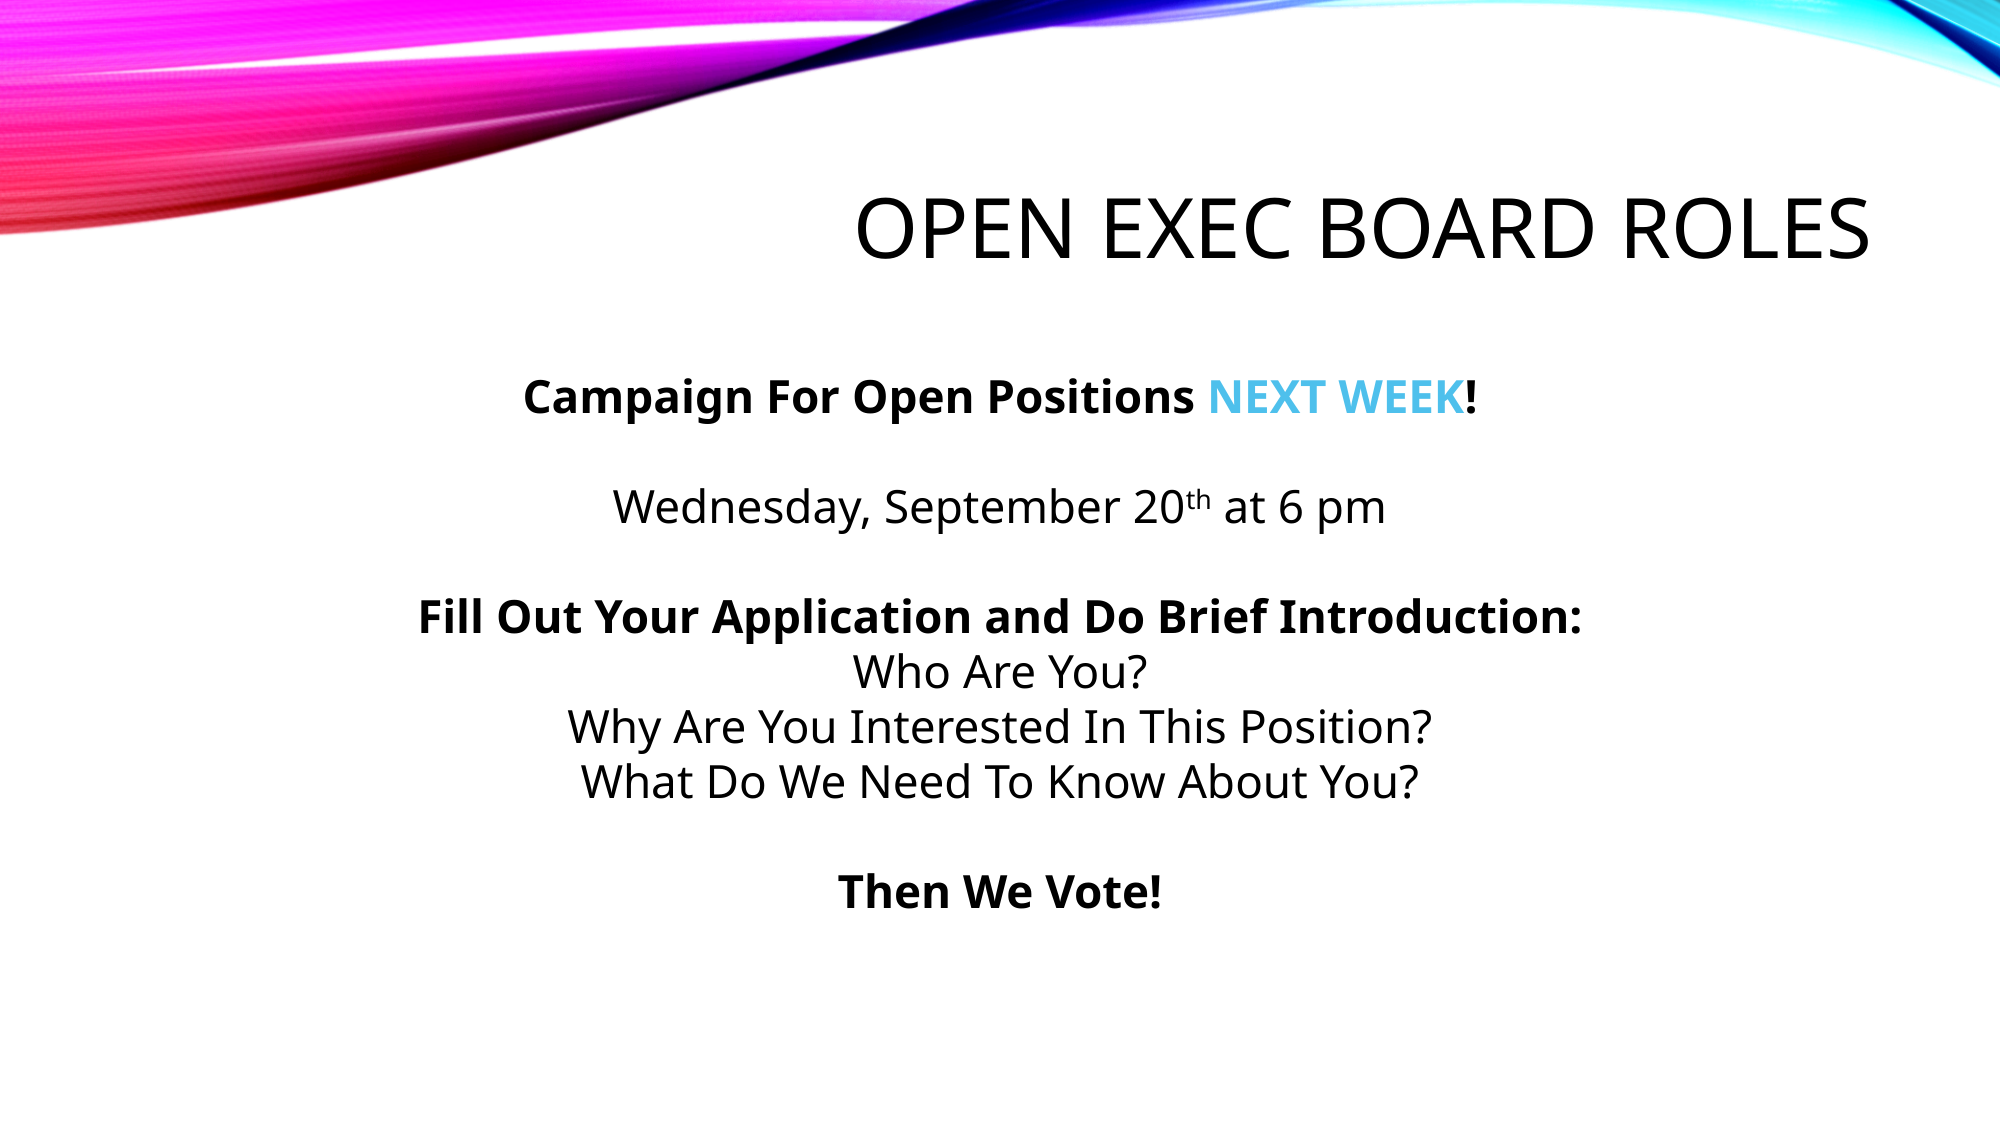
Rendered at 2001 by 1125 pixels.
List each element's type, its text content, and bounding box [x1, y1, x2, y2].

picture [1910, 0, 2000, 45]
list Campaign For Open Positions NEXT WEEK! Wednesday, September 20th at 6 pm Fill Out Your Application and Do Brief Introduction: Who Are You? Why Are You Interested In This Position? What Do We Need To Know About You? Then We Vote! [112, 360, 1888, 1021]
picture [1890, 0, 2000, 75]
title Open Exec Board Roles [474, 125, 1888, 338]
picture [0, 0, 2000, 237]
